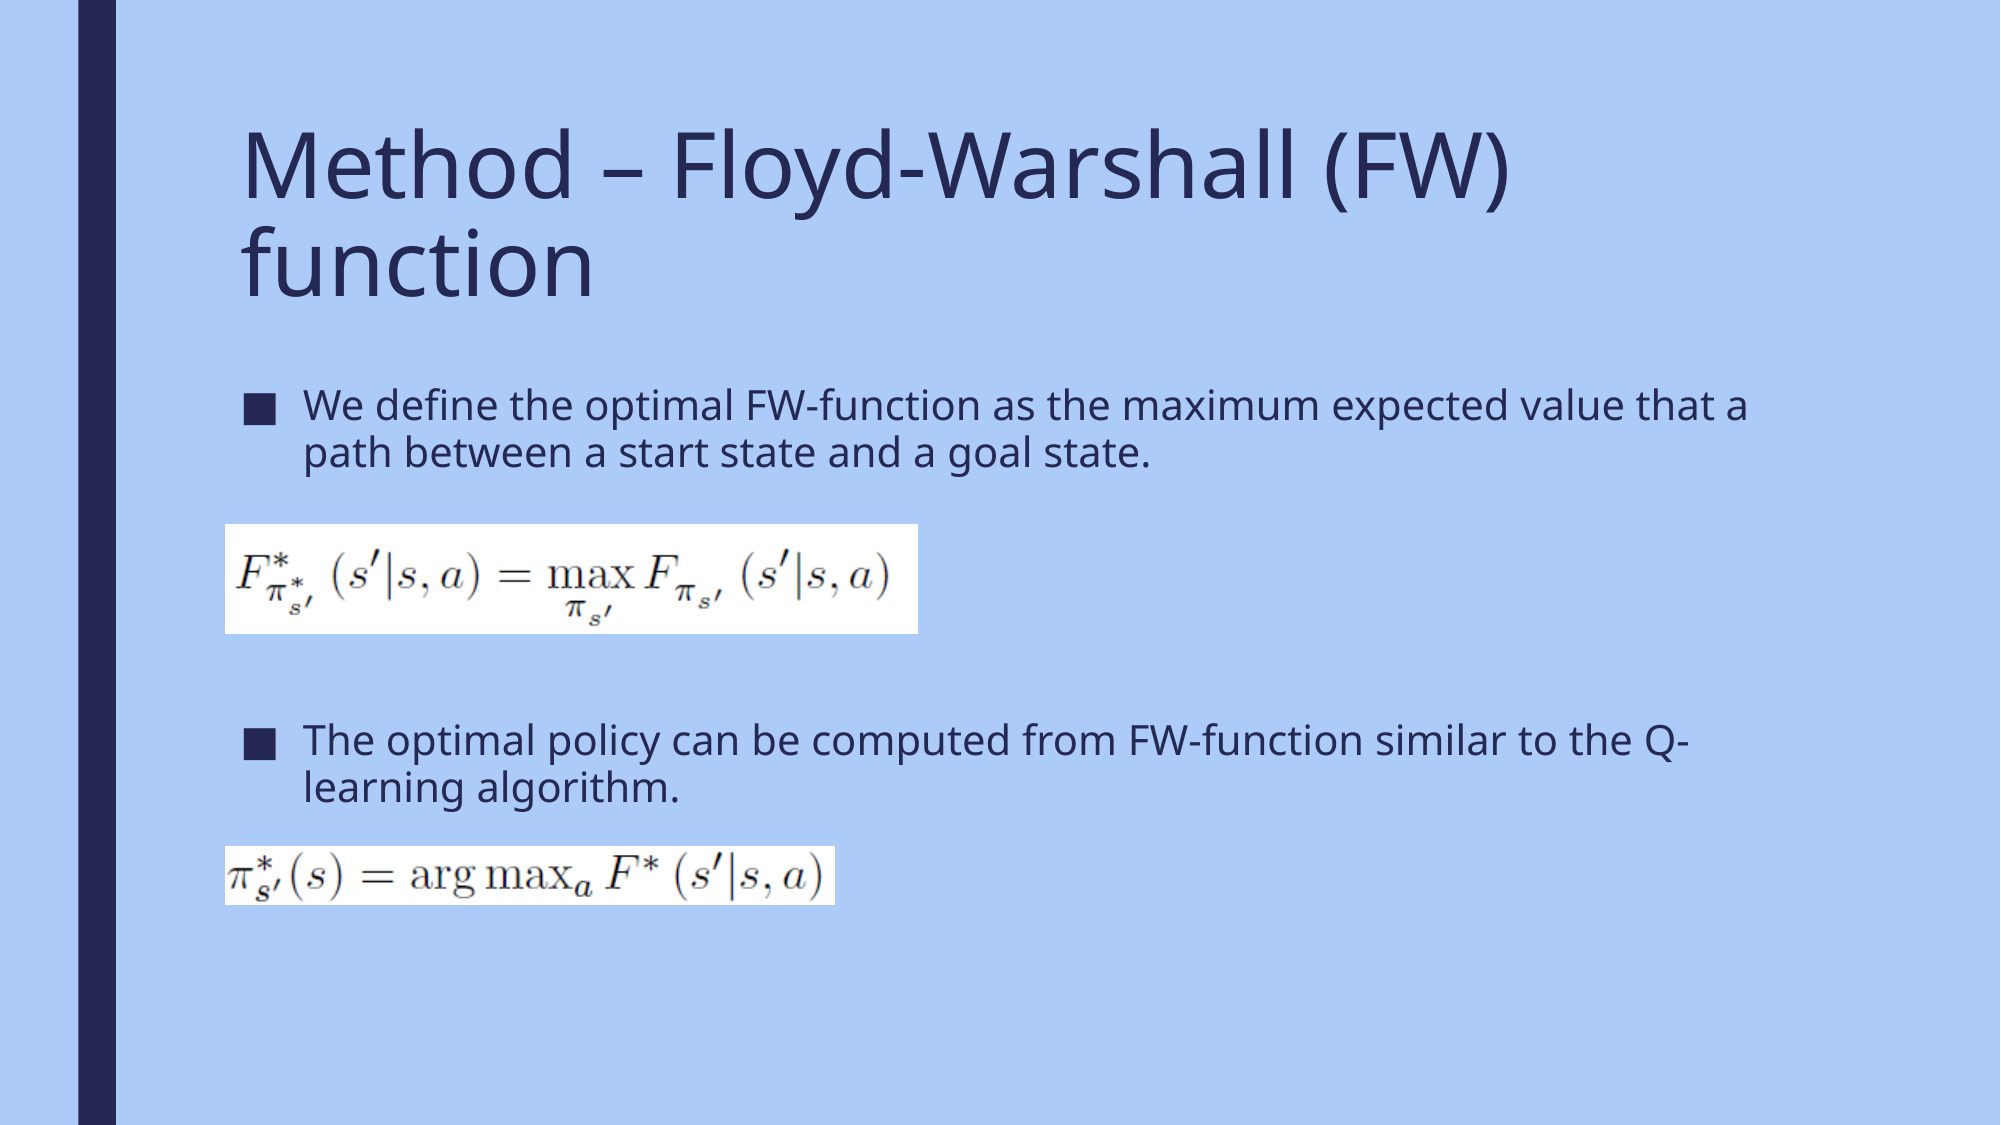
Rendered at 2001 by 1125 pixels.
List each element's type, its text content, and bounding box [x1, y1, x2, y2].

picture [224, 846, 835, 905]
picture [224, 524, 918, 634]
list We define the optimal FW-function as the maximum expected value that a path between a start state and a goal state. The optimal policy can be computed from FW-function similar to the Q-learning algorithm. [225, 375, 1800, 963]
title Method – Floyd-Warshall (FW) function [225, 112, 1800, 357]
